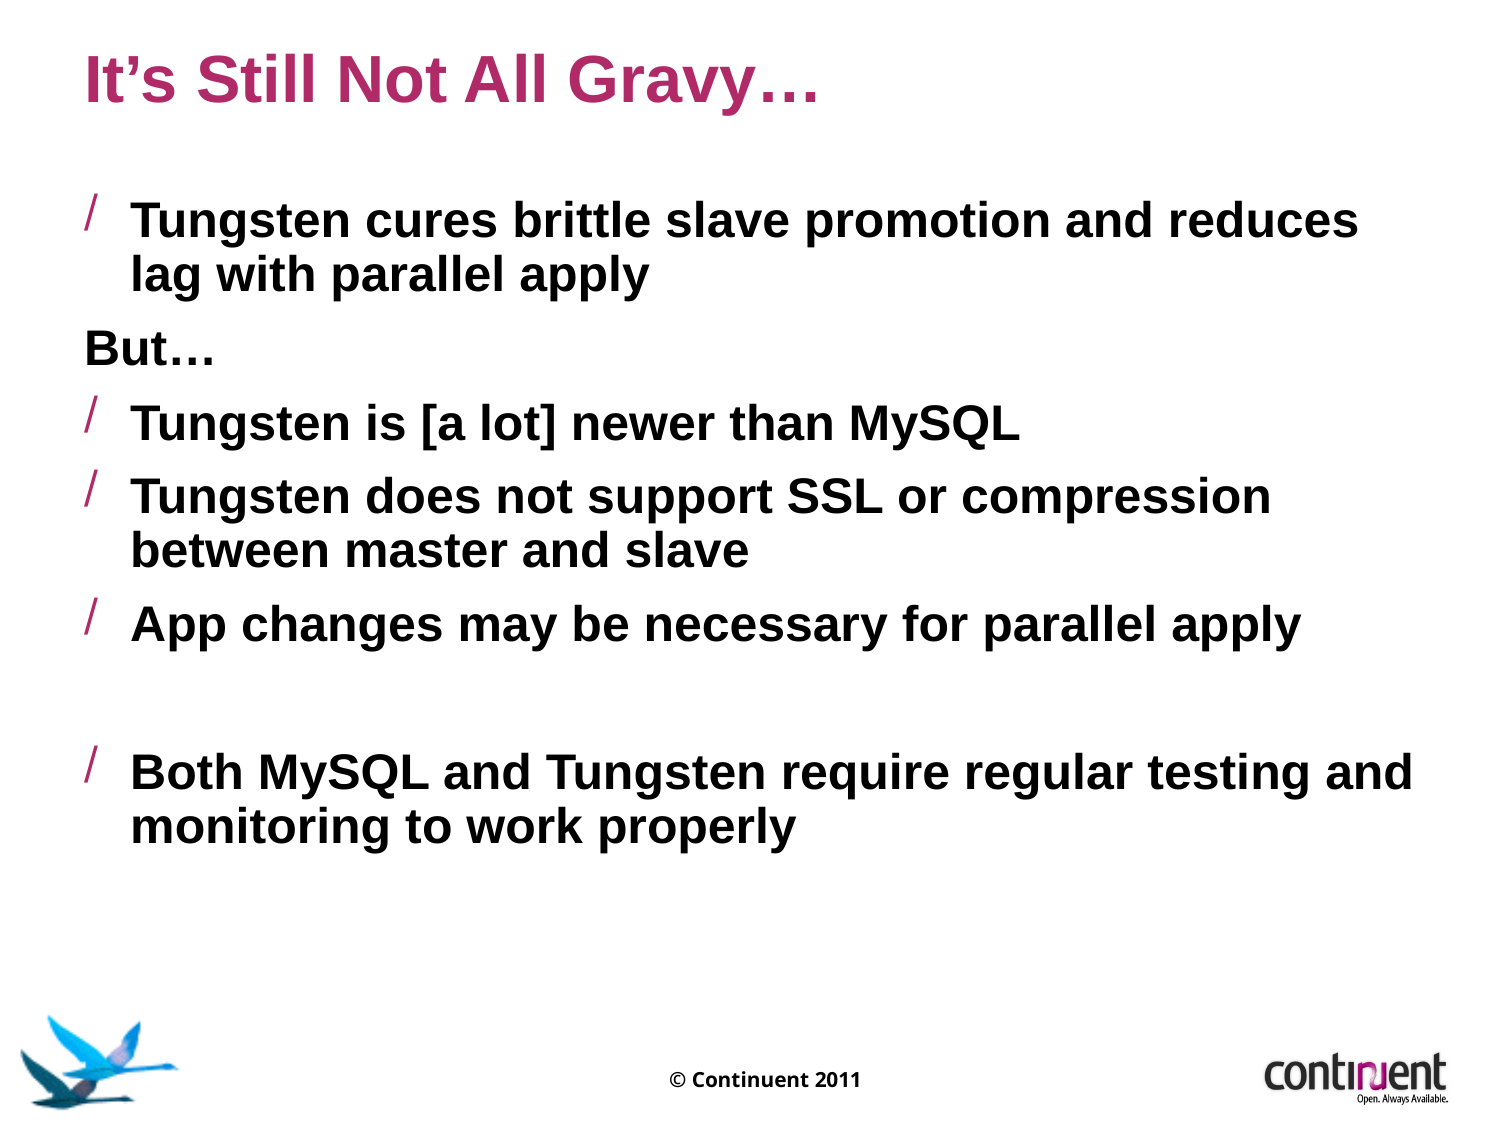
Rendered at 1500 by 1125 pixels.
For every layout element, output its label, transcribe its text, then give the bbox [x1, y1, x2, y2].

picture [15, 1010, 189, 1125]
picture [1246, 1048, 1475, 1116]
title It’s Still Not All Gravy… [68, 36, 1427, 151]
list Tungsten cures brittle slave promotion and reduces lag with parallel apply But… Tungsten is [a lot] newer than MySQL Tungsten does not support SSL or compression between master and slave App changes may be necessary for parallel apply Both MySQL and Tungsten require regular testing and monitoring to work properly [68, 186, 1432, 1038]
